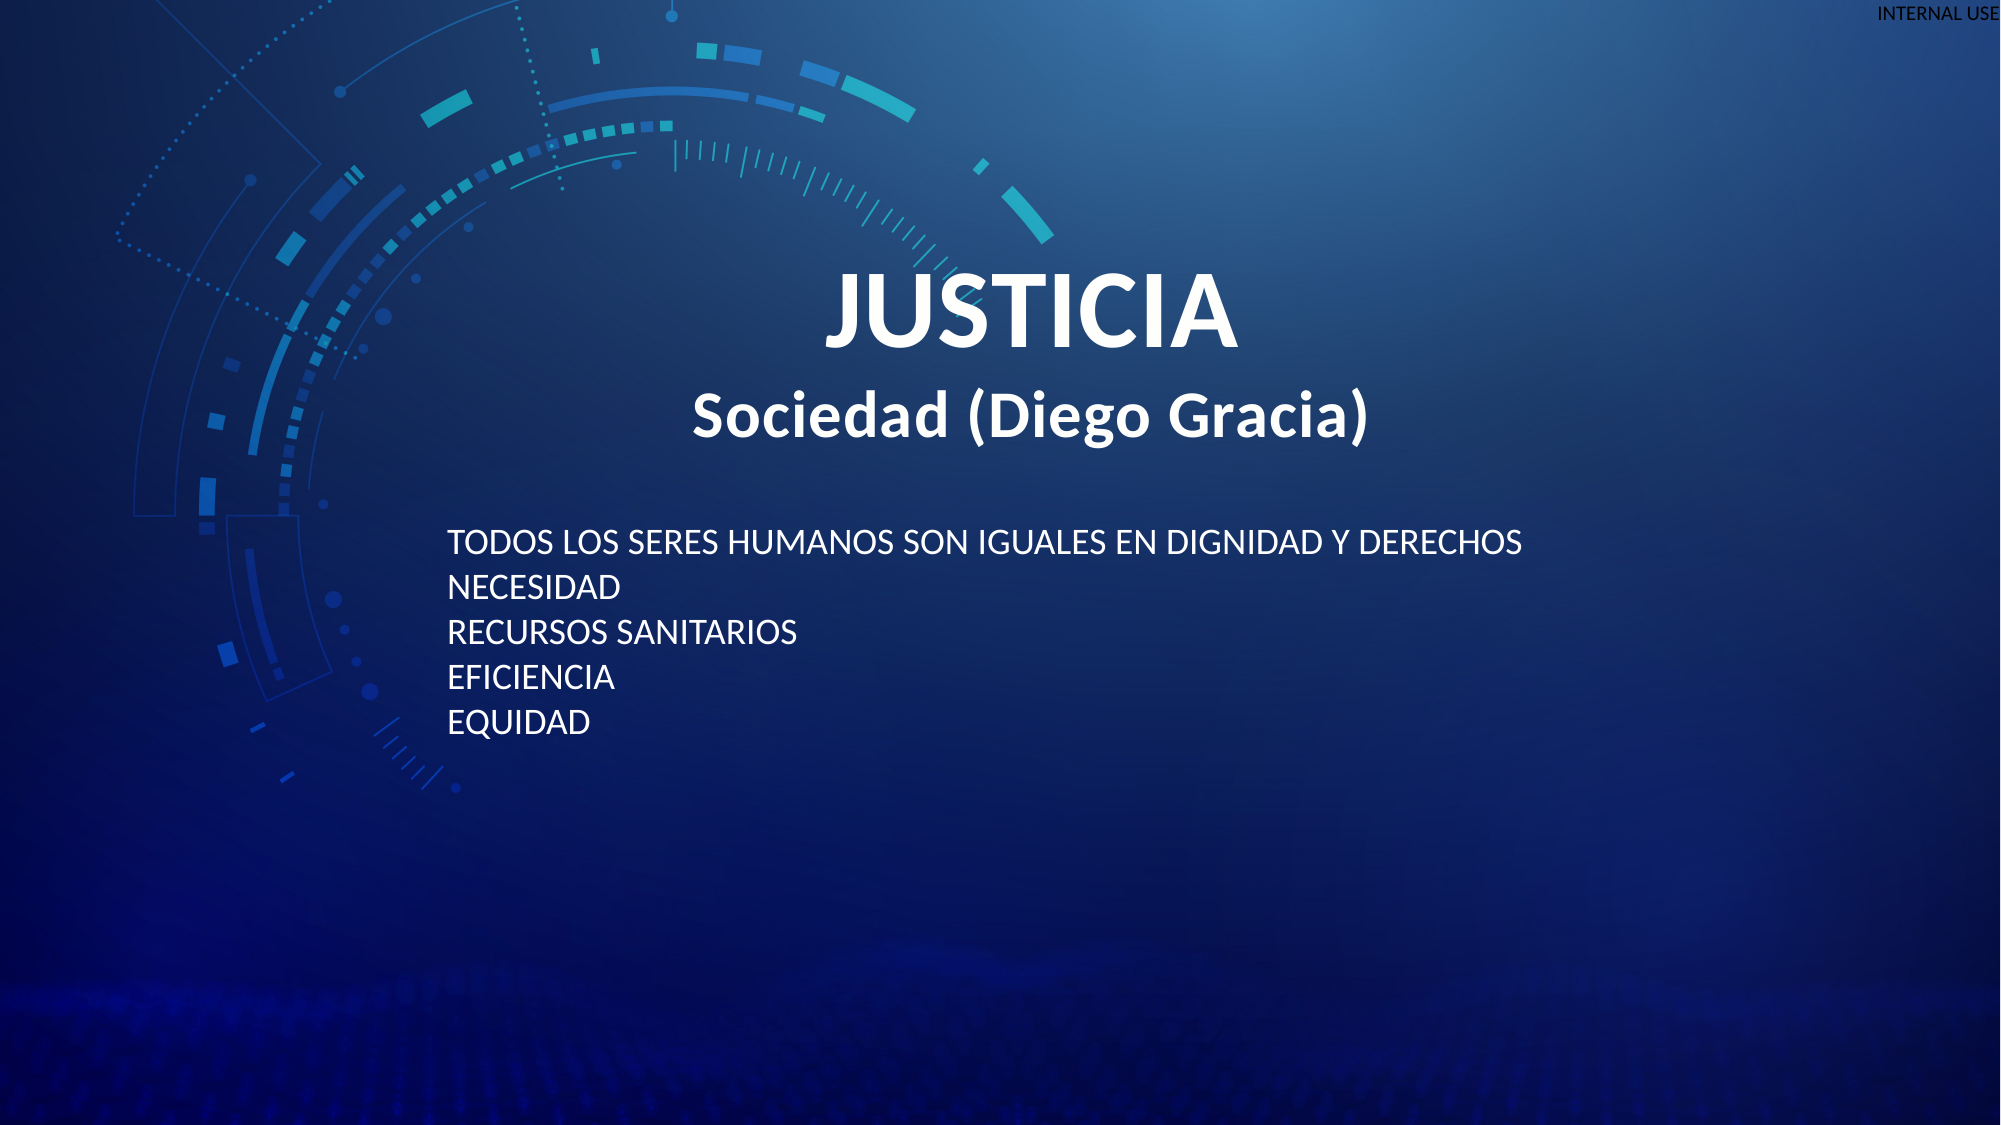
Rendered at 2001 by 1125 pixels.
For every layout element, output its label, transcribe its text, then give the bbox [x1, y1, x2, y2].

text_box JUSTICIA Sociedad (Diego Gracia) [677, 227, 1387, 458]
picture [0, 0, 2001, 1125]
text_box TODOS LOS SERES HUMANOS SON IGUALES EN DIGNIDAD Y DERECHOS NECESIDAD RECURSOS SANITARIOS EFICIENCIA EQUIDAD [432, 509, 1633, 750]
